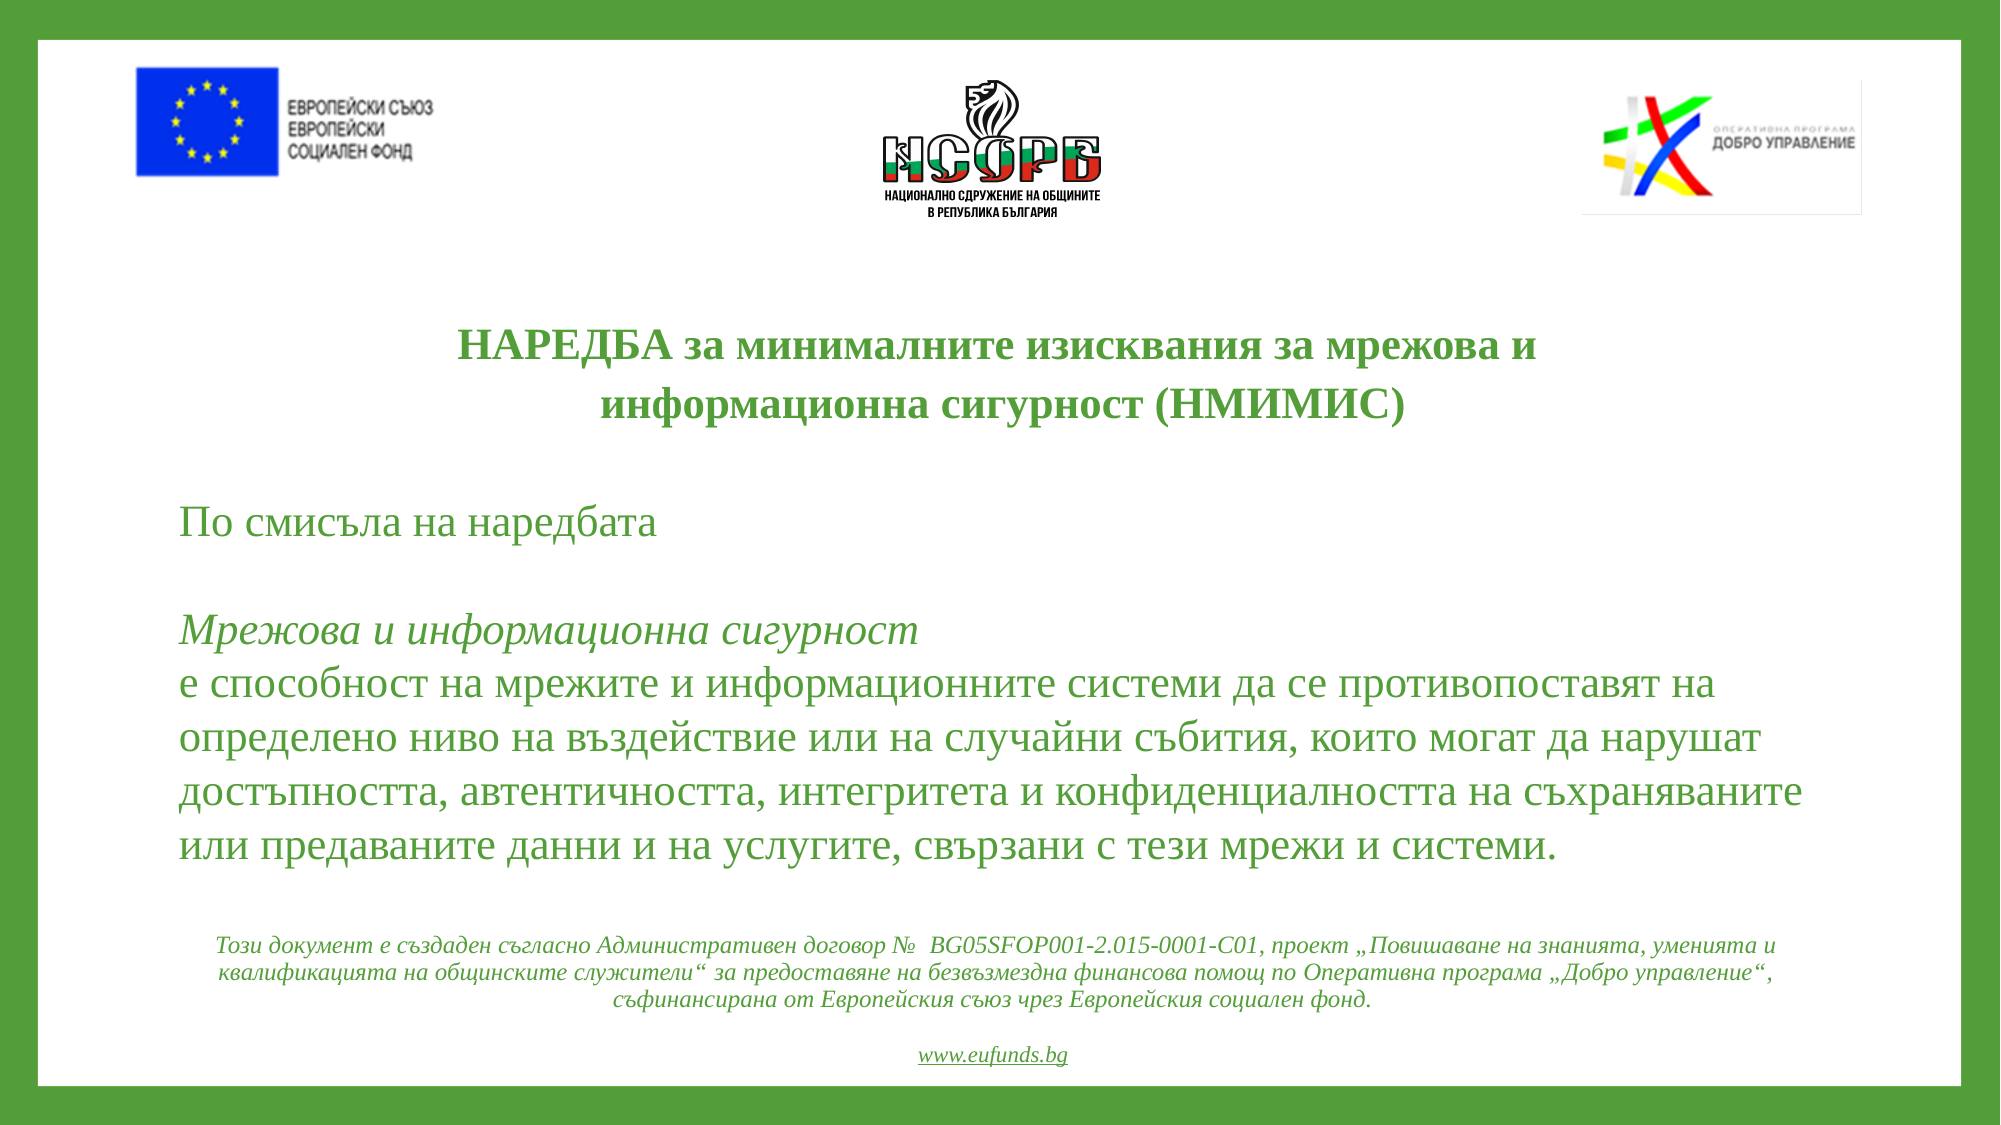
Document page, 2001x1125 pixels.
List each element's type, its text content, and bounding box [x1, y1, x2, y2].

text_box Този документ е създаден съгласно Административен договор № BG05SFOP001-2.015-0001-C01, проект „Повишаване на знанията, уменията и квалификацията на общинските служители“ за предоставяне на безвъзмездна финансова помощ по Оперативна програма „Добро управление“, съфинансирана от Европейския съюз чрез Европейския социален фонд. www.eufunds.bg [121, 924, 1863, 1125]
picture [883, 79, 1101, 217]
picture [121, 54, 463, 192]
list НАРЕДБА за минималните изисквания за мрежова и информационна сигурност (НМИМИС) По смисъла на наредбата Мрежова и информационна сигурност е способност на мрежите и информационните системи да се противопоставят на определено ниво на въздействие или на случайни събития, които могат да нарушат достъпността, автентичността, интегритета и конфиденциалността на съхраняваните или предаваните данни и на услугите, свързани с тези мрежи и системи. [156, 301, 1844, 921]
picture [1582, 79, 1863, 217]
